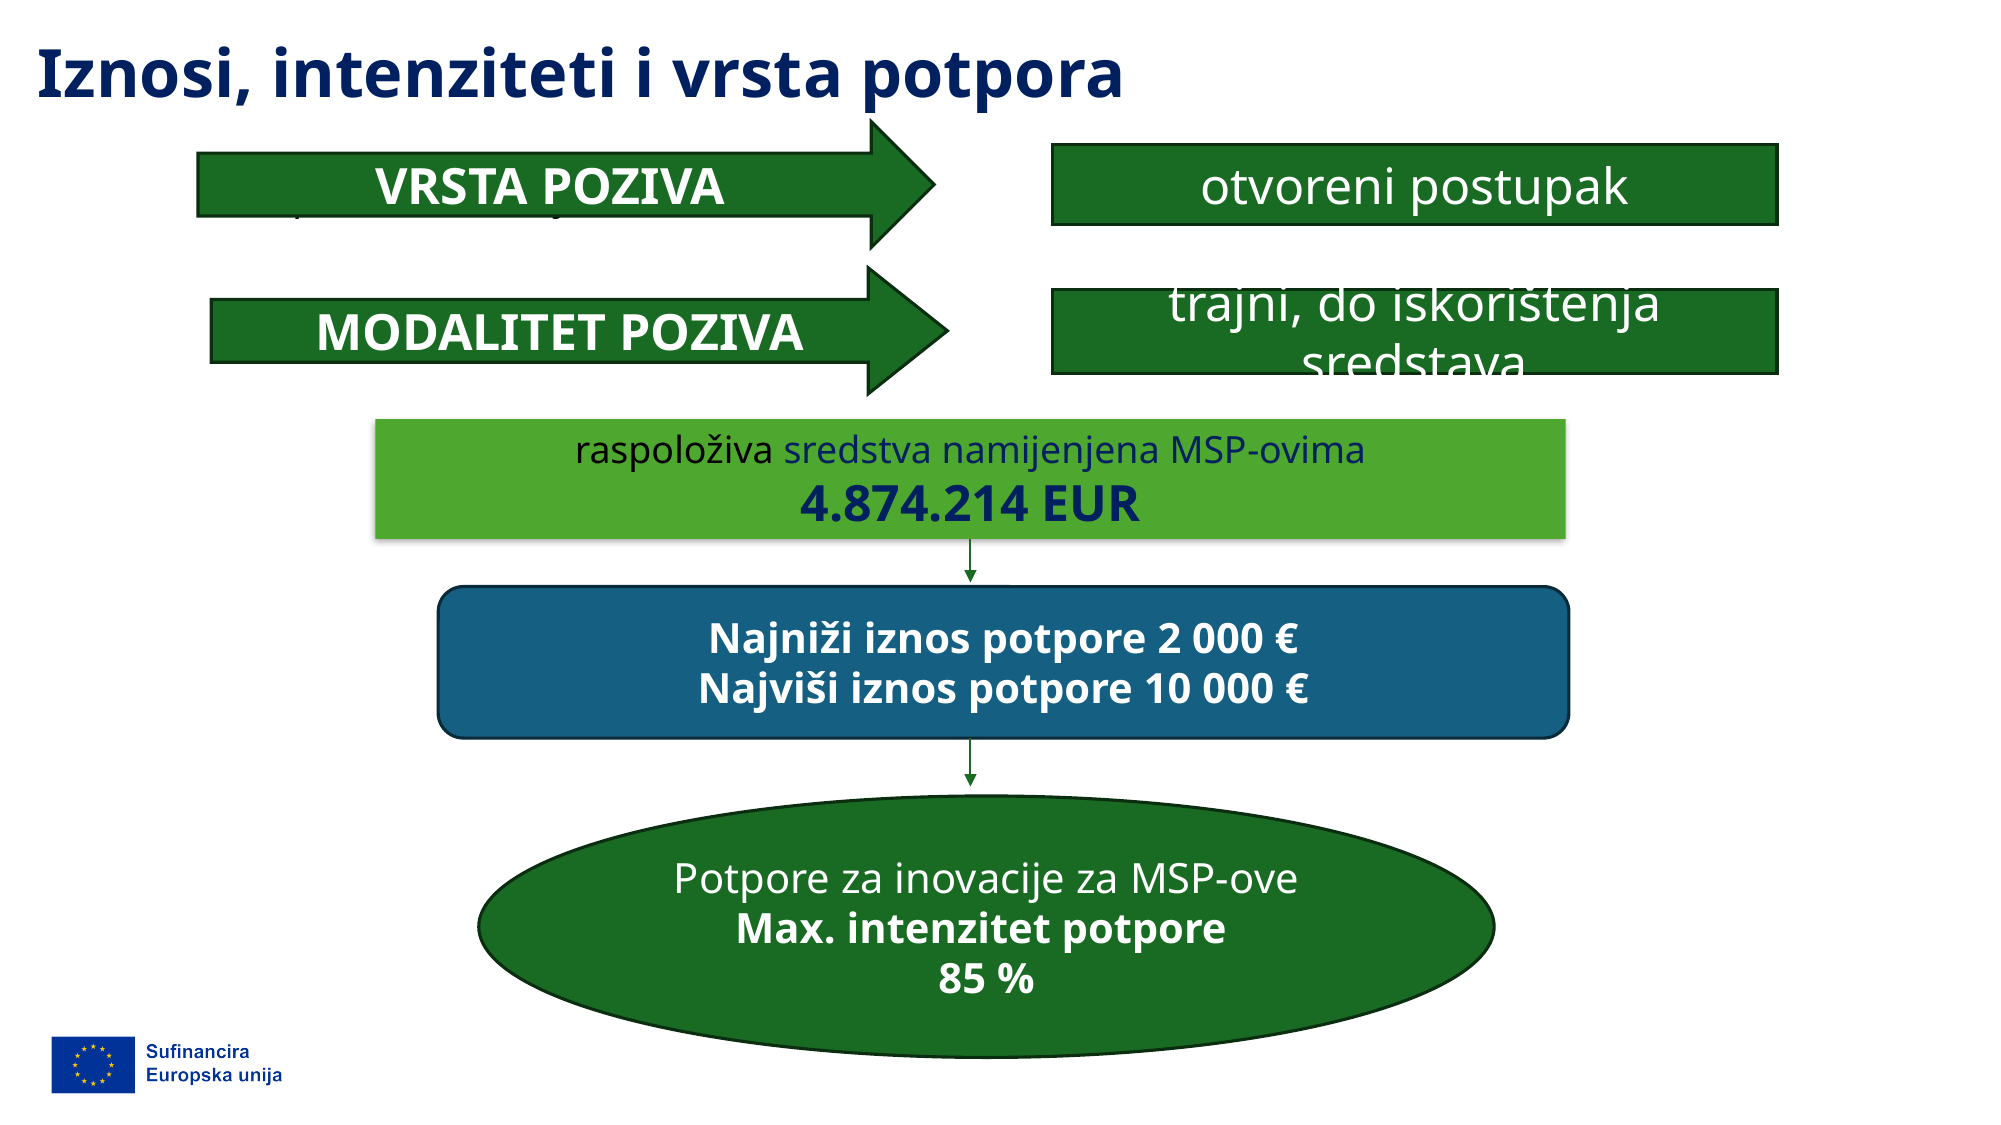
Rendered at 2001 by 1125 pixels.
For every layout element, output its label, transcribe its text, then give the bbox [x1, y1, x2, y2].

text_box otvoreni postupak [1051, 143, 1779, 226]
text_box Potpore za inovacije za MSP-ove Max. intenzitet potpore 85 % [477, 794, 1496, 1060]
text_box VRSTA POZIVA [196, 134, 937, 252]
text_box raspoloživa sredstva namijenjena MSP-ovima 4.874.214 EUR [375, 419, 1566, 539]
text_box Najniži iznos potpore 2 000 € Najviši iznos potpore 10 000 € [436, 584, 1571, 740]
text_box Iznosi, intenziteti i vrsta potpora [21, 8, 1476, 134]
picture [47, 1032, 294, 1098]
list Potpore za inovacije za MSP-ove [181, 79, 1760, 1025]
text_box MODALITET POZIVA [209, 264, 950, 398]
text_box trajni, do iskorištenja sredstava [1051, 288, 1779, 375]
